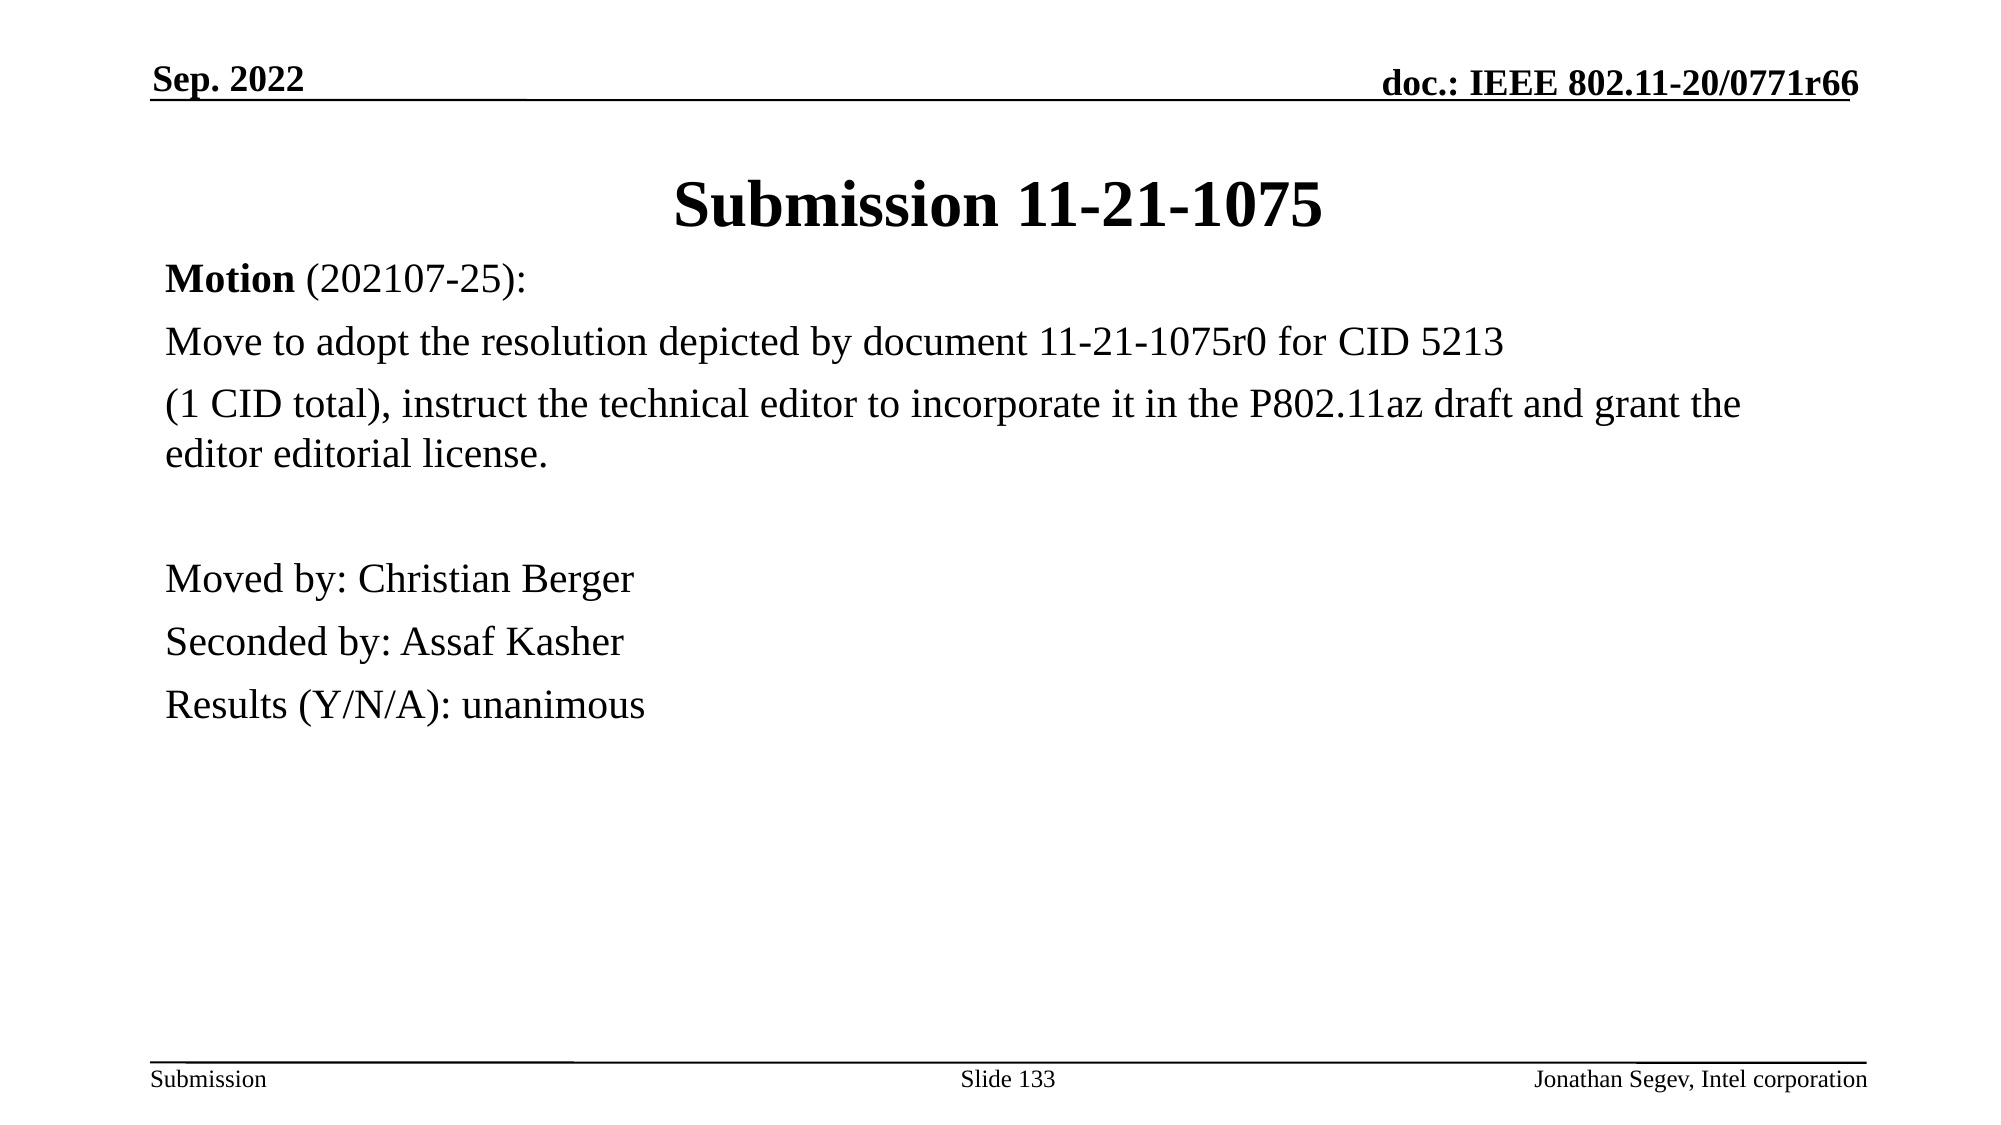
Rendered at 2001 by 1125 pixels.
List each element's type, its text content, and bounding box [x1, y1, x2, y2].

slide_number Slide 133 [950, 1061, 1067, 1123]
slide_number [152, 54, 563, 100]
footer Jonathan Segev, Intel corporation [1171, 1061, 1869, 1093]
title Submission 11-21-1075 [149, 112, 1850, 243]
list Motion (202107-25): Move to adopt the resolution depicted by document 11-21-1075r0 for CID 5213 (1 CID total), instruct the technical editor to incorporate it in the P802.11az draft and grant the editor editorial license. Moved by: Christian Berger Seconded by: Assaf Kasher Results (Y/N/A): unanimous [149, 243, 1850, 1000]
